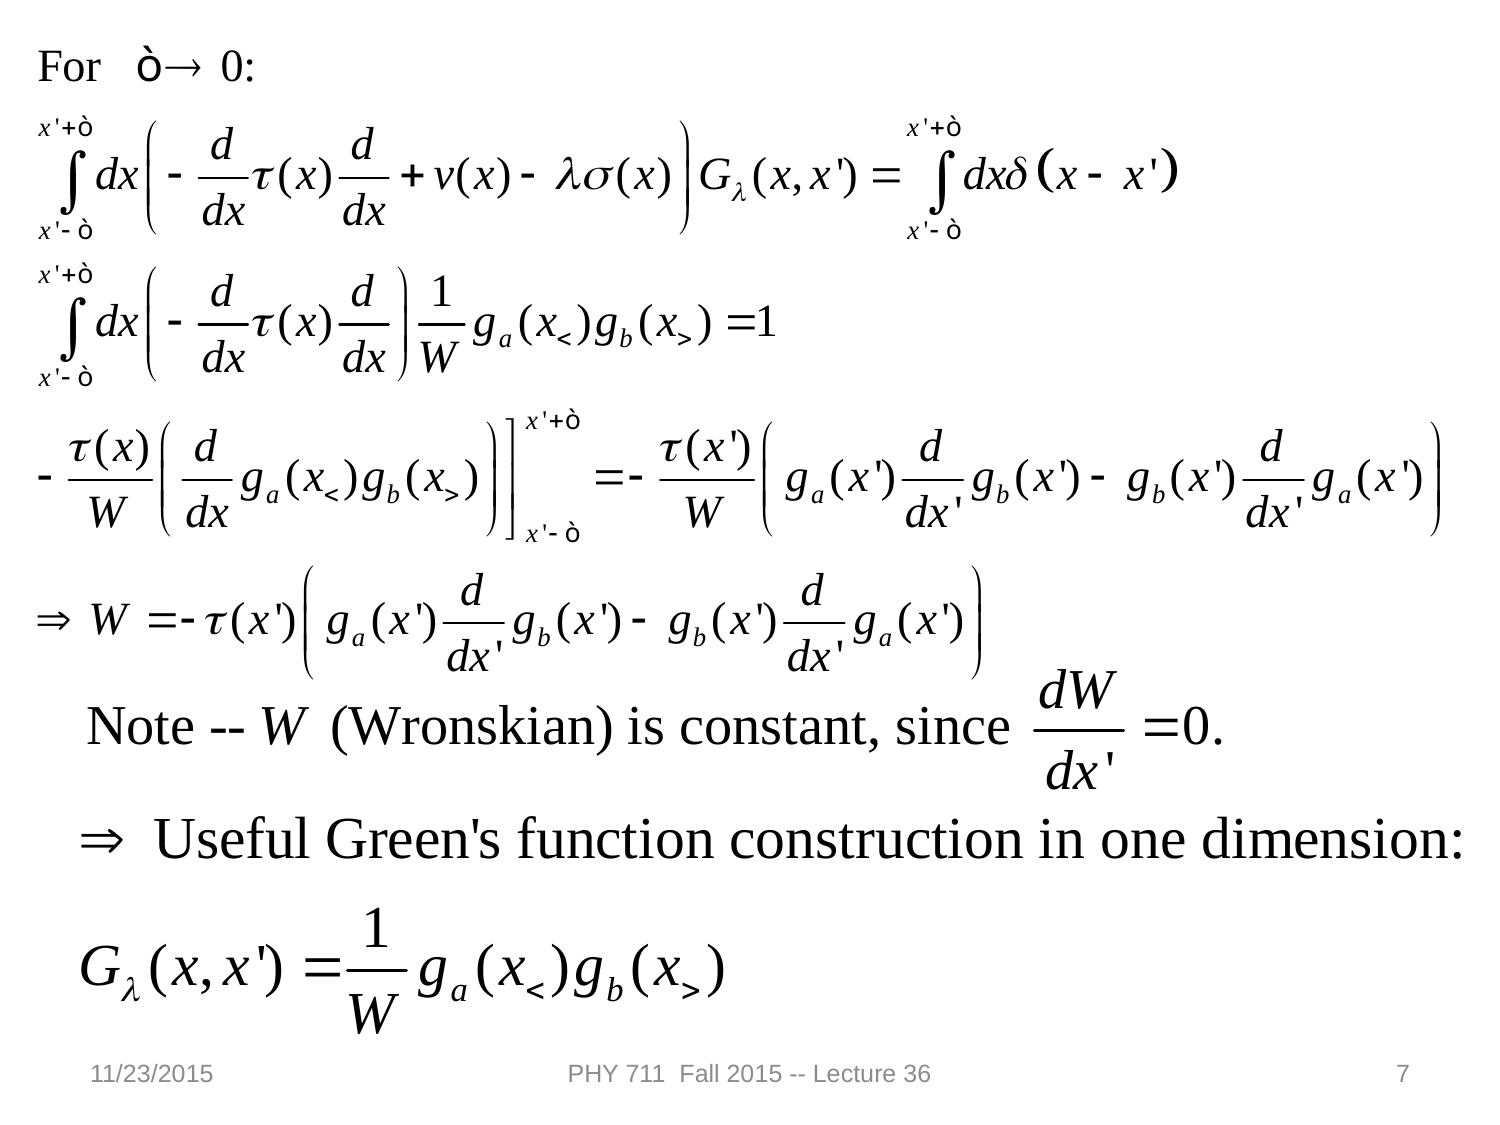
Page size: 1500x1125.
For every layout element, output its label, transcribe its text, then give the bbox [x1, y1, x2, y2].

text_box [32, 42, 1453, 689]
slide_number 7 [1074, 1051, 1425, 1103]
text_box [78, 656, 1229, 798]
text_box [74, 806, 1467, 1043]
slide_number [75, 1050, 425, 1103]
footer PHY 711 Fall 2015 -- Lecture 36 [512, 1051, 988, 1103]
